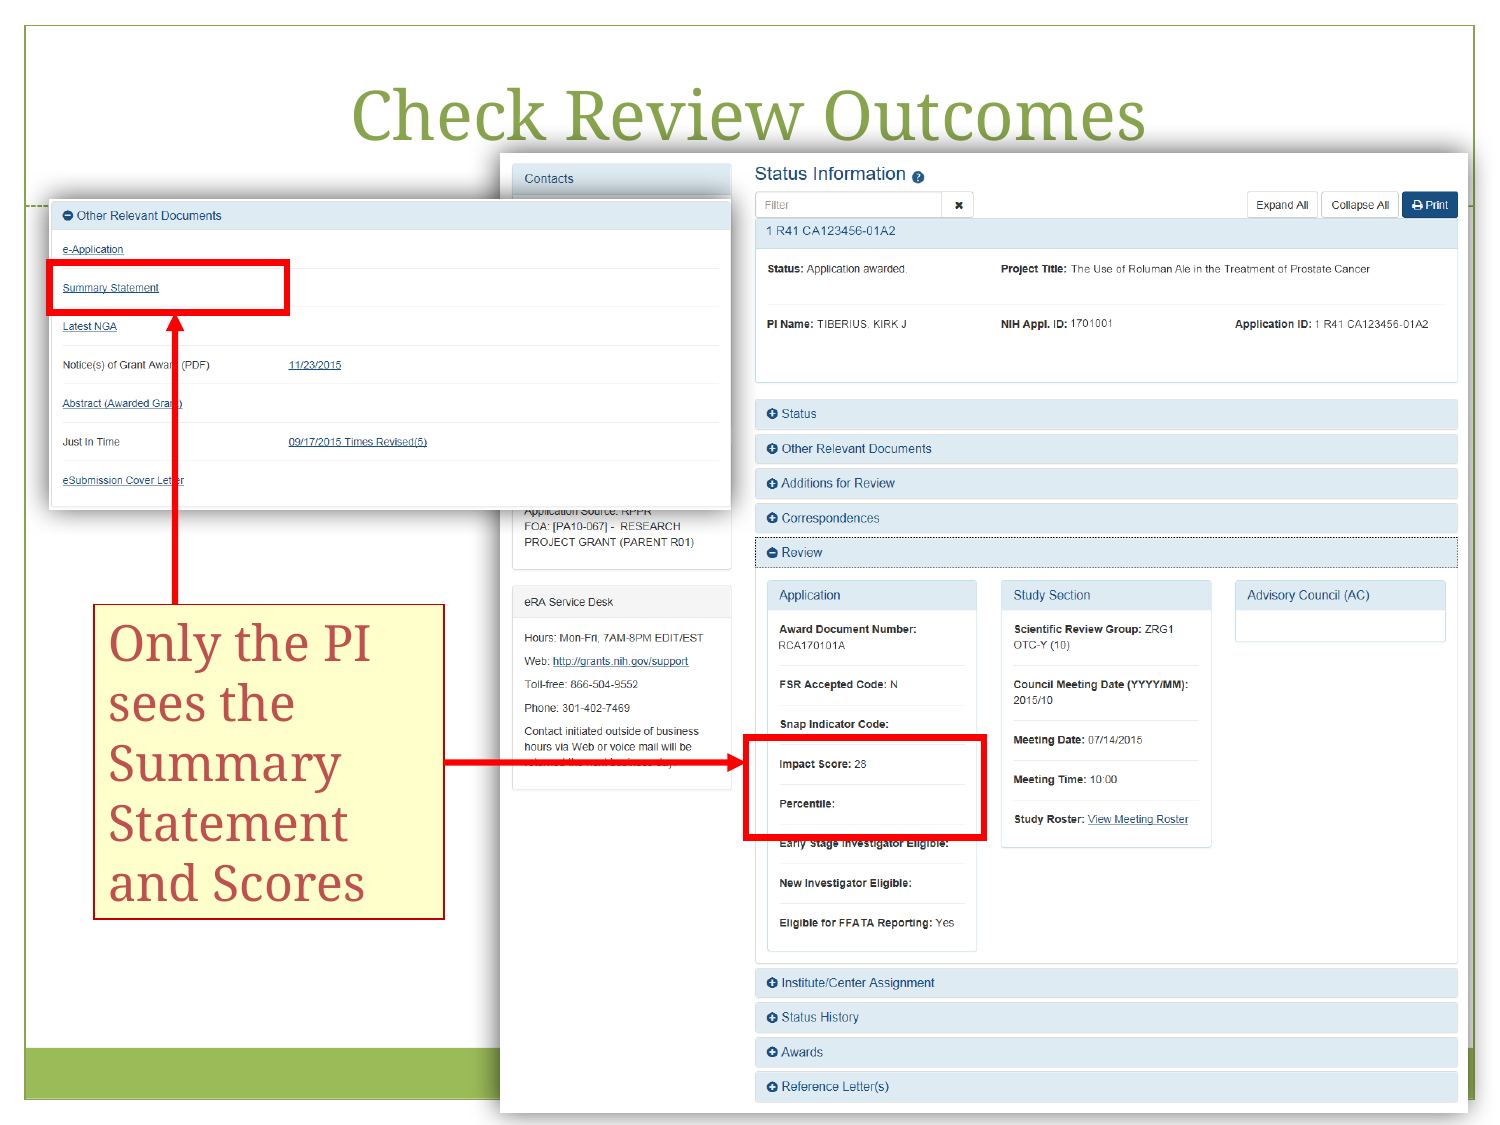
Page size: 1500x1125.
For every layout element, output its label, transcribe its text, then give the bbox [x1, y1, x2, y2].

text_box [49, 153, 1468, 1113]
title Check Review Outcomes [49, 37, 1450, 152]
